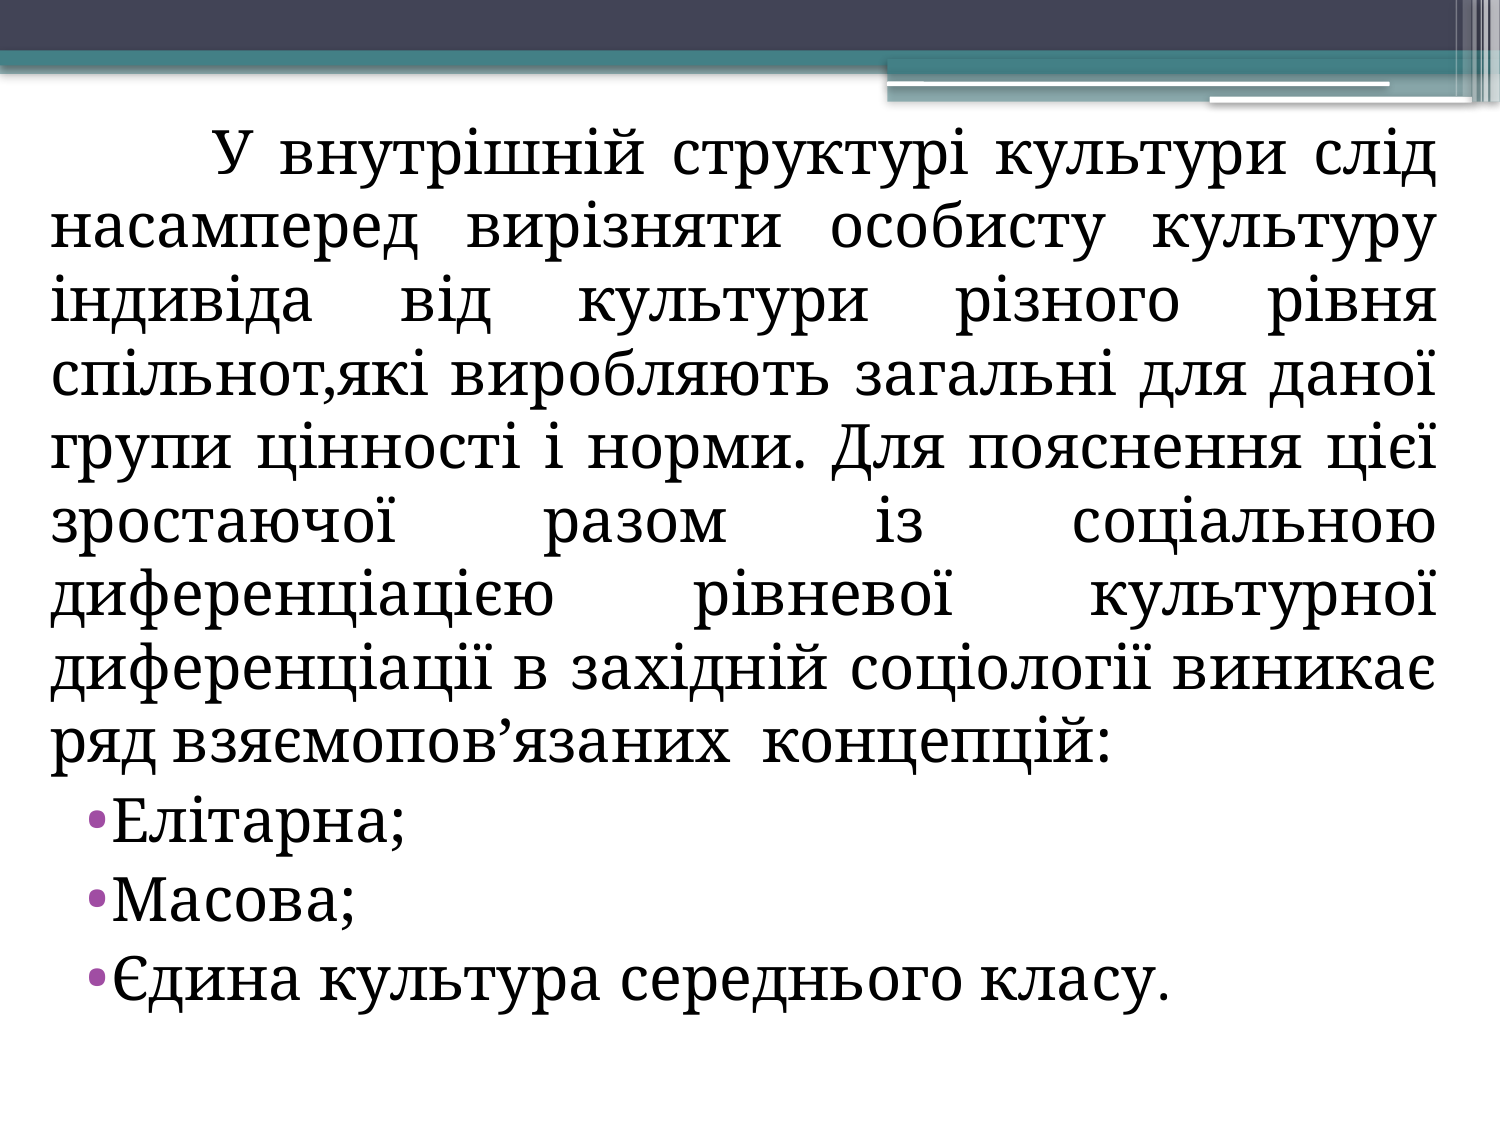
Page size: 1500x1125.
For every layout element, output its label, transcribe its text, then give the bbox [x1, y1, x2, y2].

list У внутрішній структурі культури слід насамперед вирізняти особисту культуру індивіда від культури різного рівня спільнот,які виробляють загальні для даної групи цінності і норми. Для пояснення цієї зростаючої разом із соціальною диференціацією рівневої культурної диференціації в західній соціології виникає ряд взяємопов’язаних концепцій: Елітарна; Масова; Єдина культура середнього класу. [35, 105, 1454, 1079]
